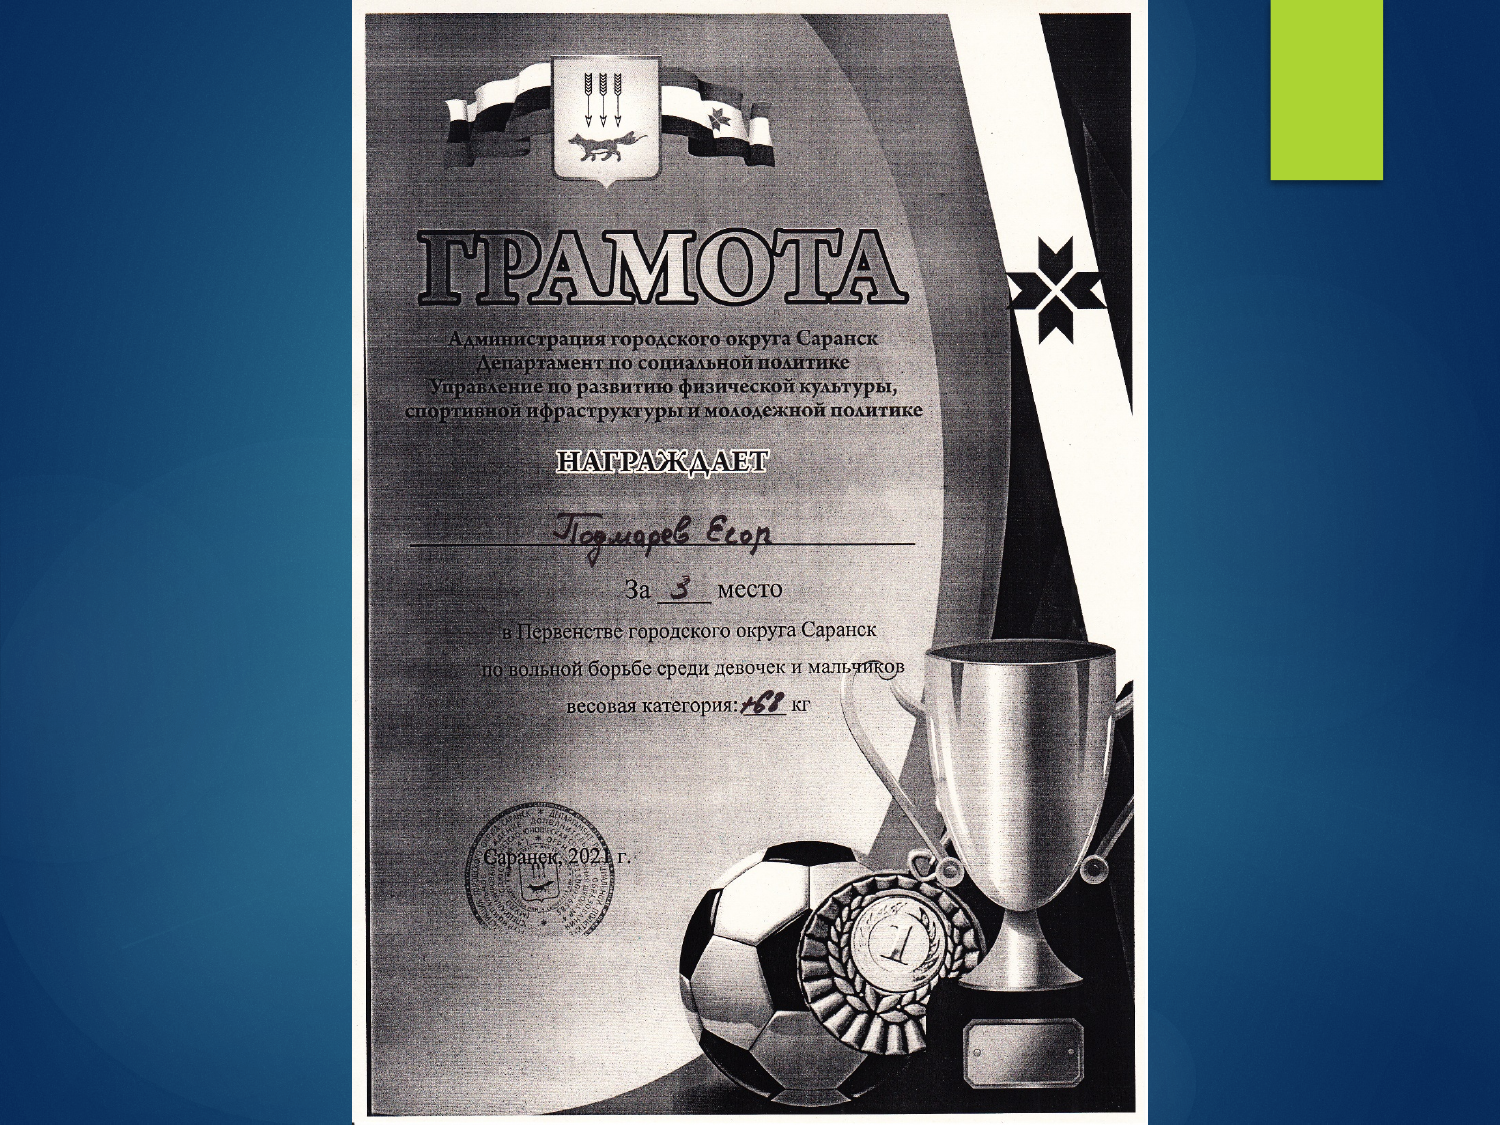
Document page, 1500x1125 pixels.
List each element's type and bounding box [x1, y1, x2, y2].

picture [351, 0, 1148, 1125]
